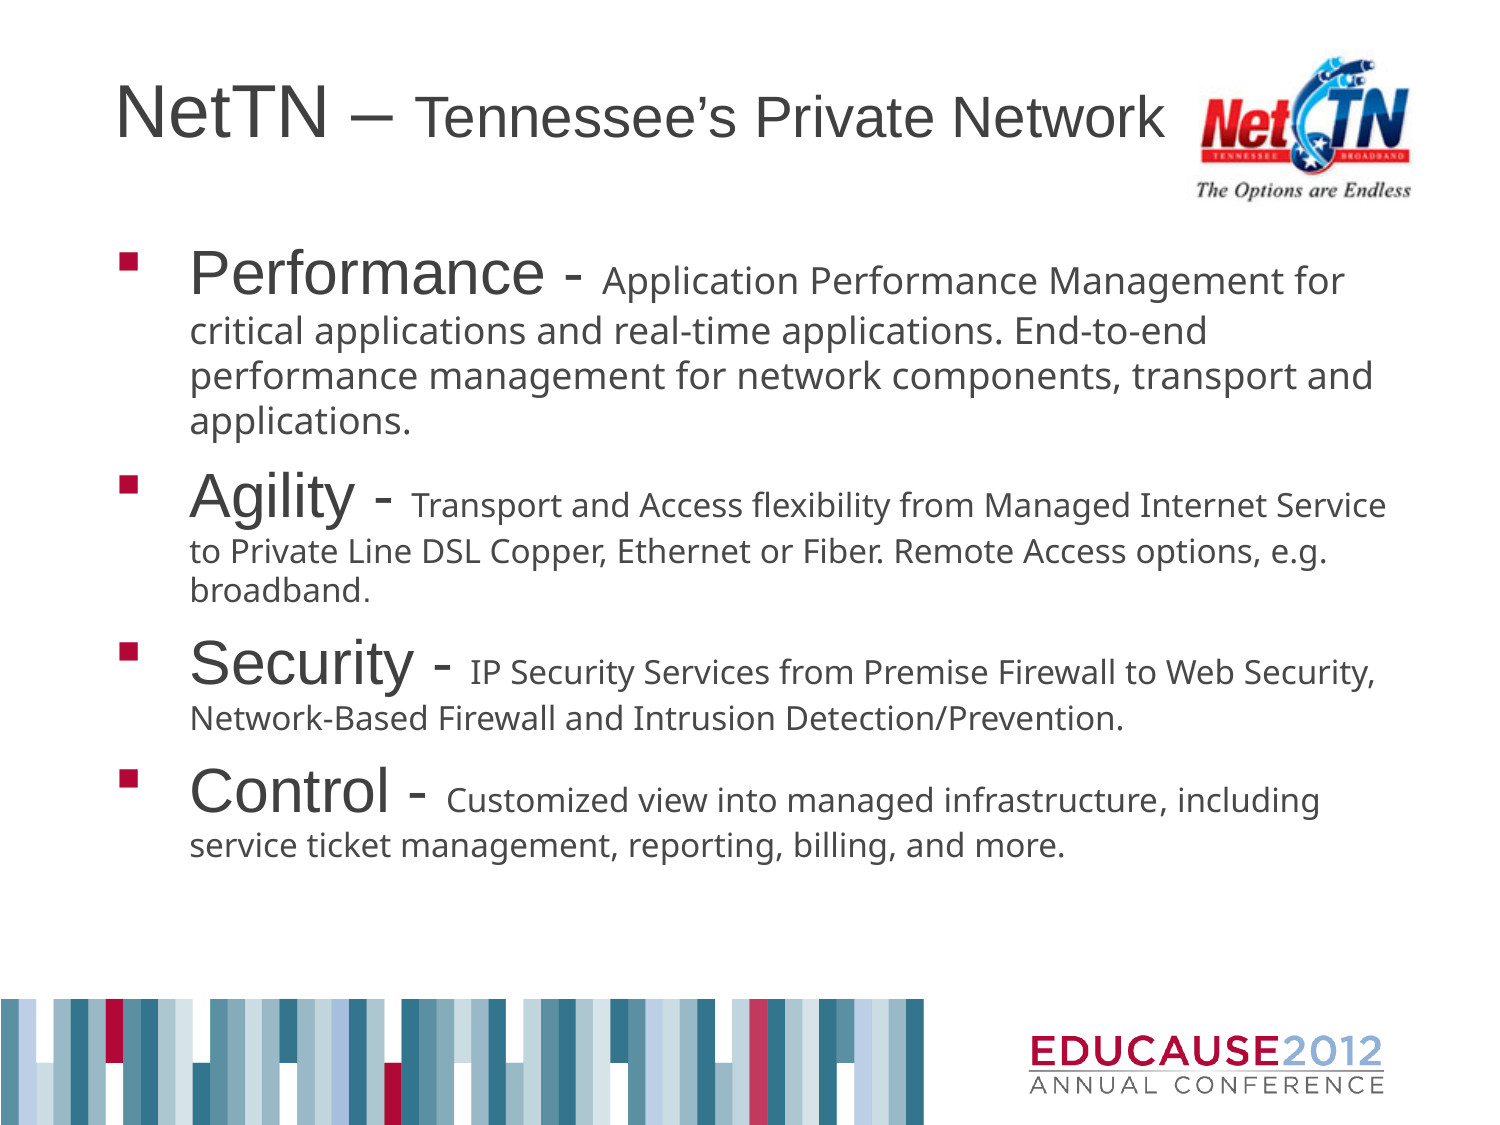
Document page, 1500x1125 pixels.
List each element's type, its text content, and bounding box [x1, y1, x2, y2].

picture [0, 0, 1500, 1125]
title NetTN – Tennessee’s Private Network [99, 55, 1182, 176]
list Performance - Application Performance Management for critical applications and real-time applications. End-to-end performance management for network components, transport and applications. Agility - Transport and Access flexibility from Managed Internet Service to Private Line DSL Copper, Ethernet or Fiber. Remote Access options, e.g. broadband. Security - IP Security Services from Premise Firewall to Web Security, Network-Based Firewall and Intrusion Detection/Prevention. Control - Customized view into managed infrastructure, including service ticket management, reporting, billing, and more. [99, 224, 1425, 971]
